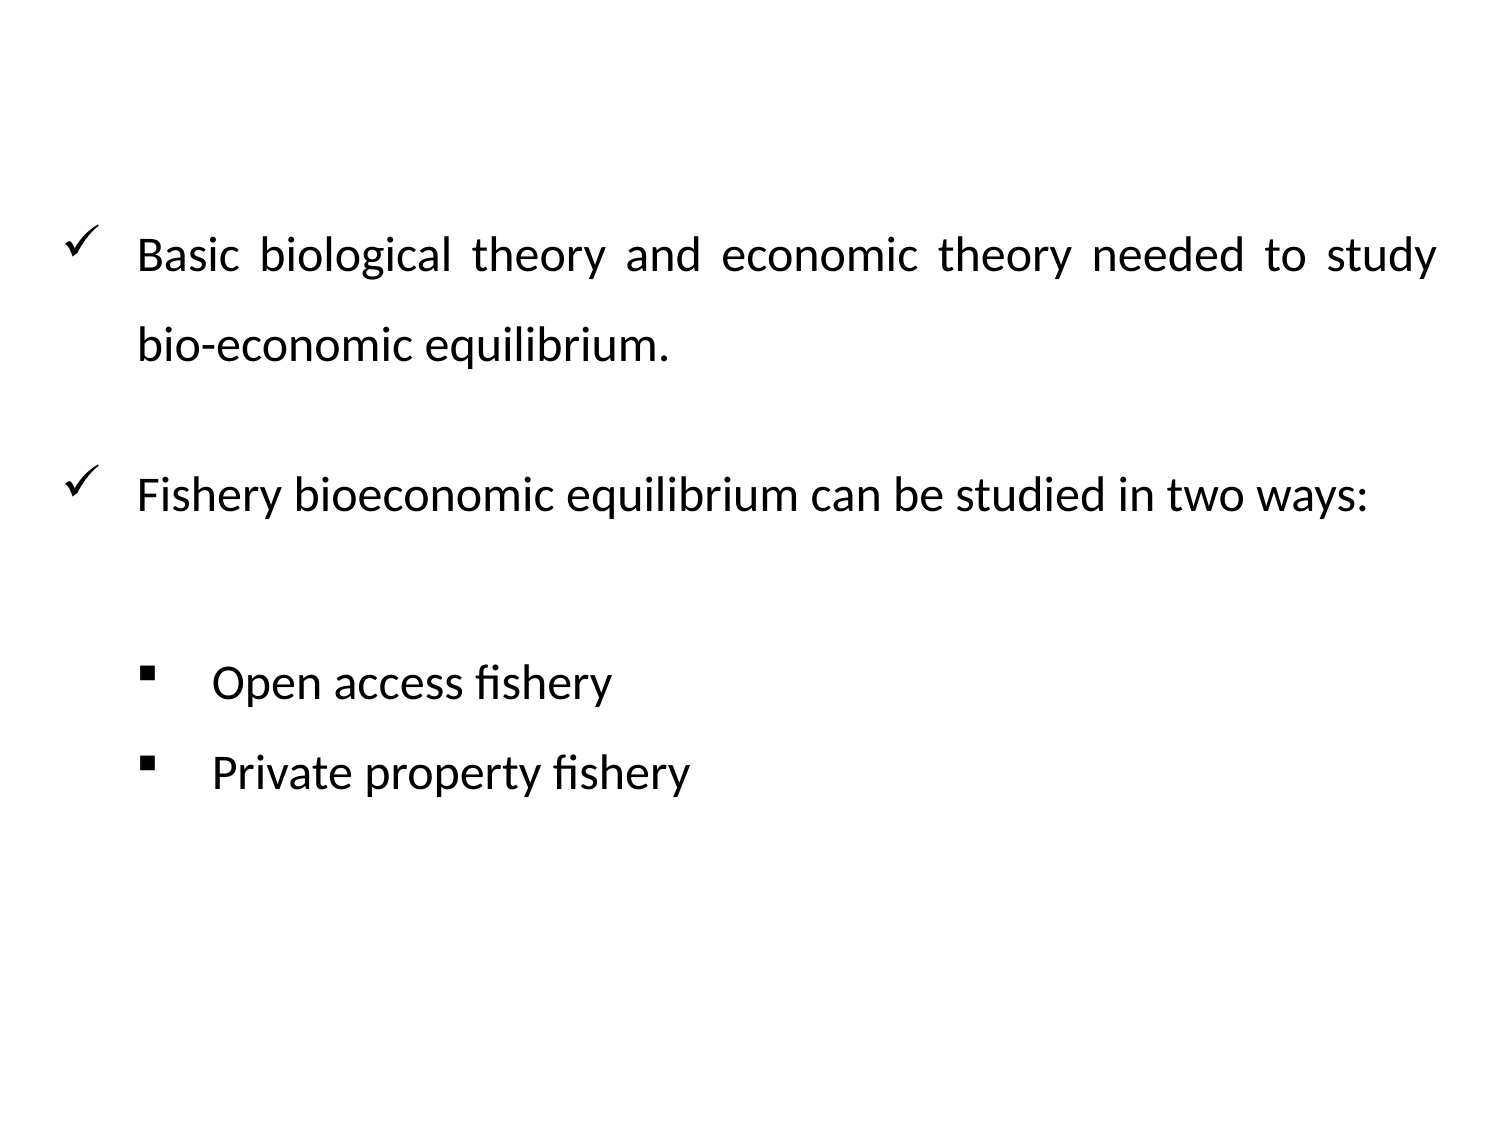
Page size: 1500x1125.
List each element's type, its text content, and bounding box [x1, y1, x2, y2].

text_box Basic biological theory and economic theory needed to study bio-economic equilibrium. Fishery bioeconomic equilibrium can be studied in two ways: Open access fishery Private property fishery [47, 184, 1453, 807]
